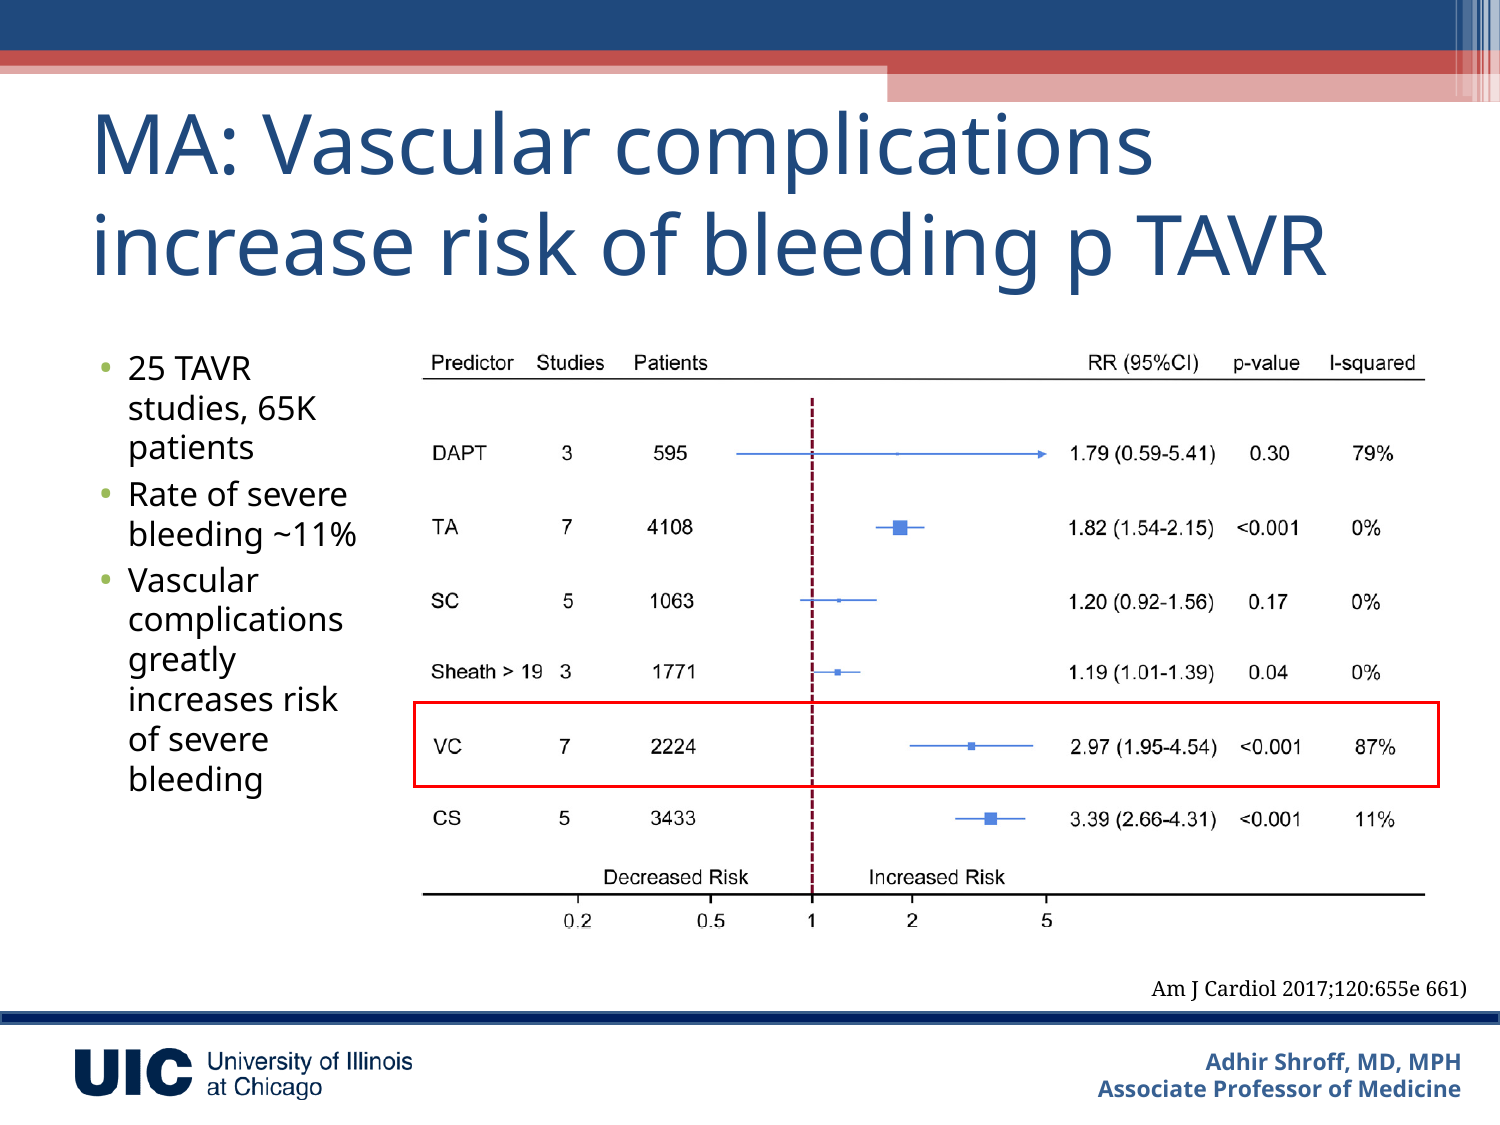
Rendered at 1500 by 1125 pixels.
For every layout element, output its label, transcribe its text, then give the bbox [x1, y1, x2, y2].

picture [75, 1048, 412, 1100]
text_box [1425, 702, 1439, 787]
text_box Am J Cardiol 2017;120:655e 661) [731, 967, 1482, 1008]
text_box 25 TAVR studies, 65K patients Rate of severe bleeding ~11% Vascular complications greatly increases risk of severe bleeding [74, 339, 386, 1013]
title MA: Vascular complications increase risk of bleeding p TAVR [75, 104, 1425, 280]
picture [395, 318, 1425, 939]
